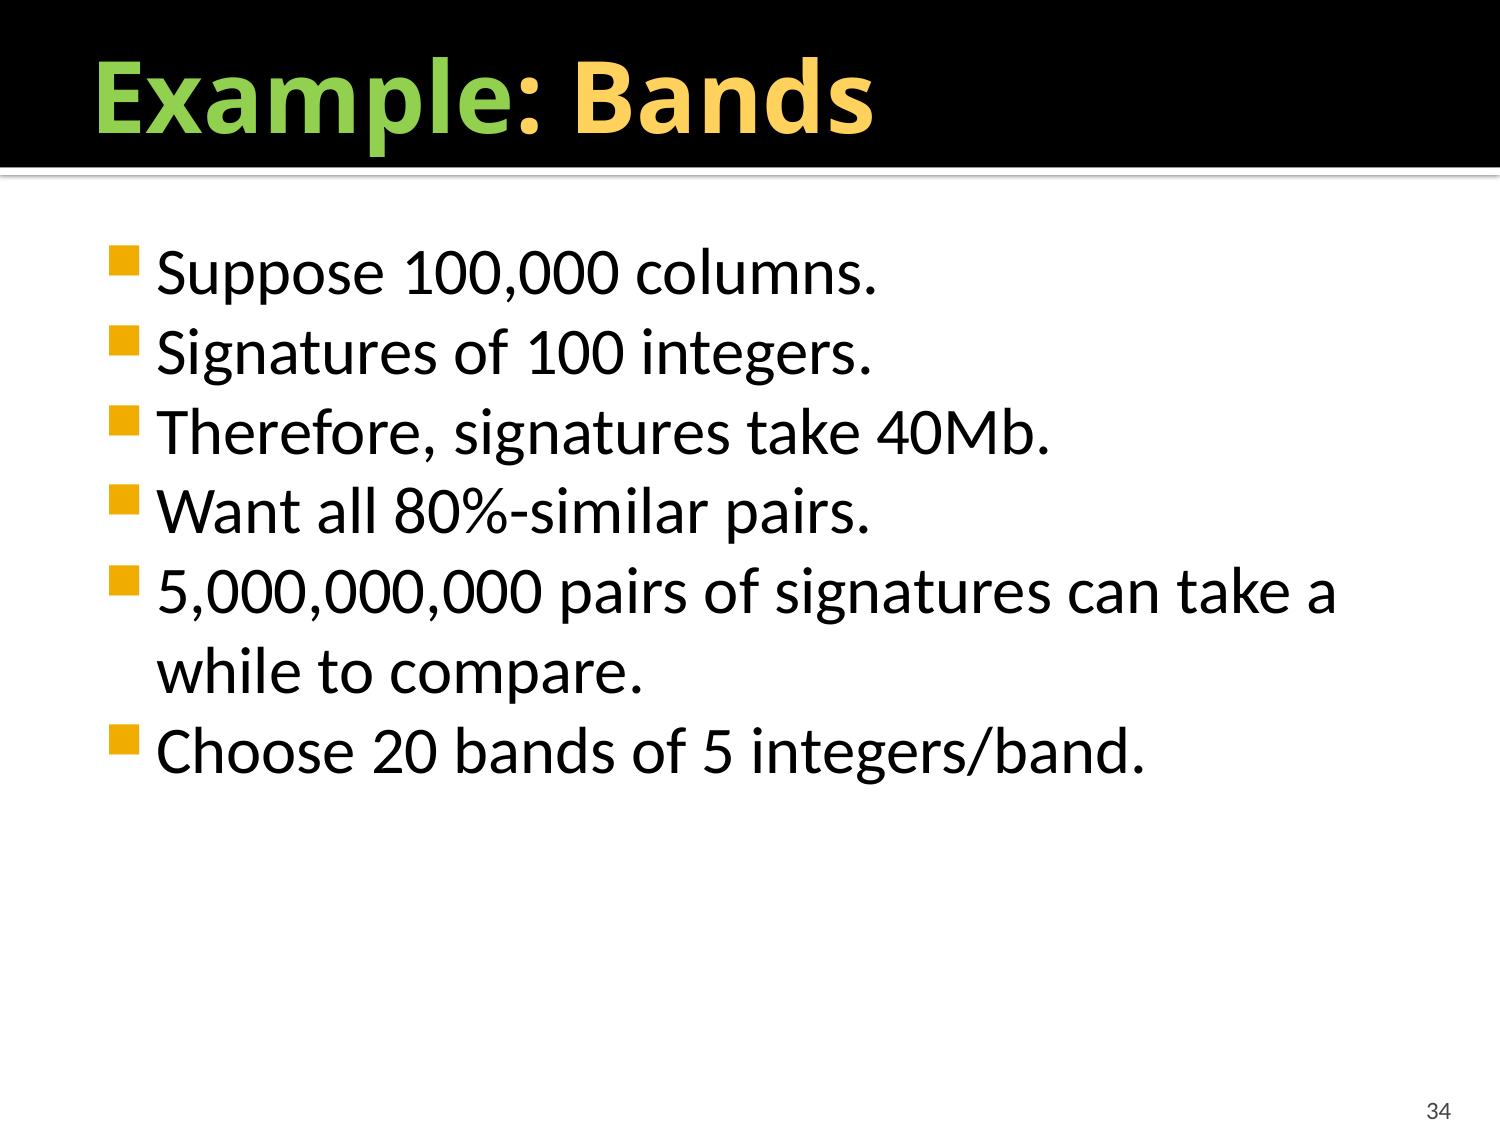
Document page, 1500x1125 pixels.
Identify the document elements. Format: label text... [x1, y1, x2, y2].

title Example: Bands [75, 12, 1500, 175]
slide_number 34 [1345, 1080, 1467, 1125]
list Suppose 100,000 columns. Signatures of 100 integers. Therefore, signatures take 40Mb. Want all 80%-similar pairs. 5,000,000,000 pairs of signatures can take a while to compare. Choose 20 bands of 5 integers/band. [75, 212, 1475, 1075]
